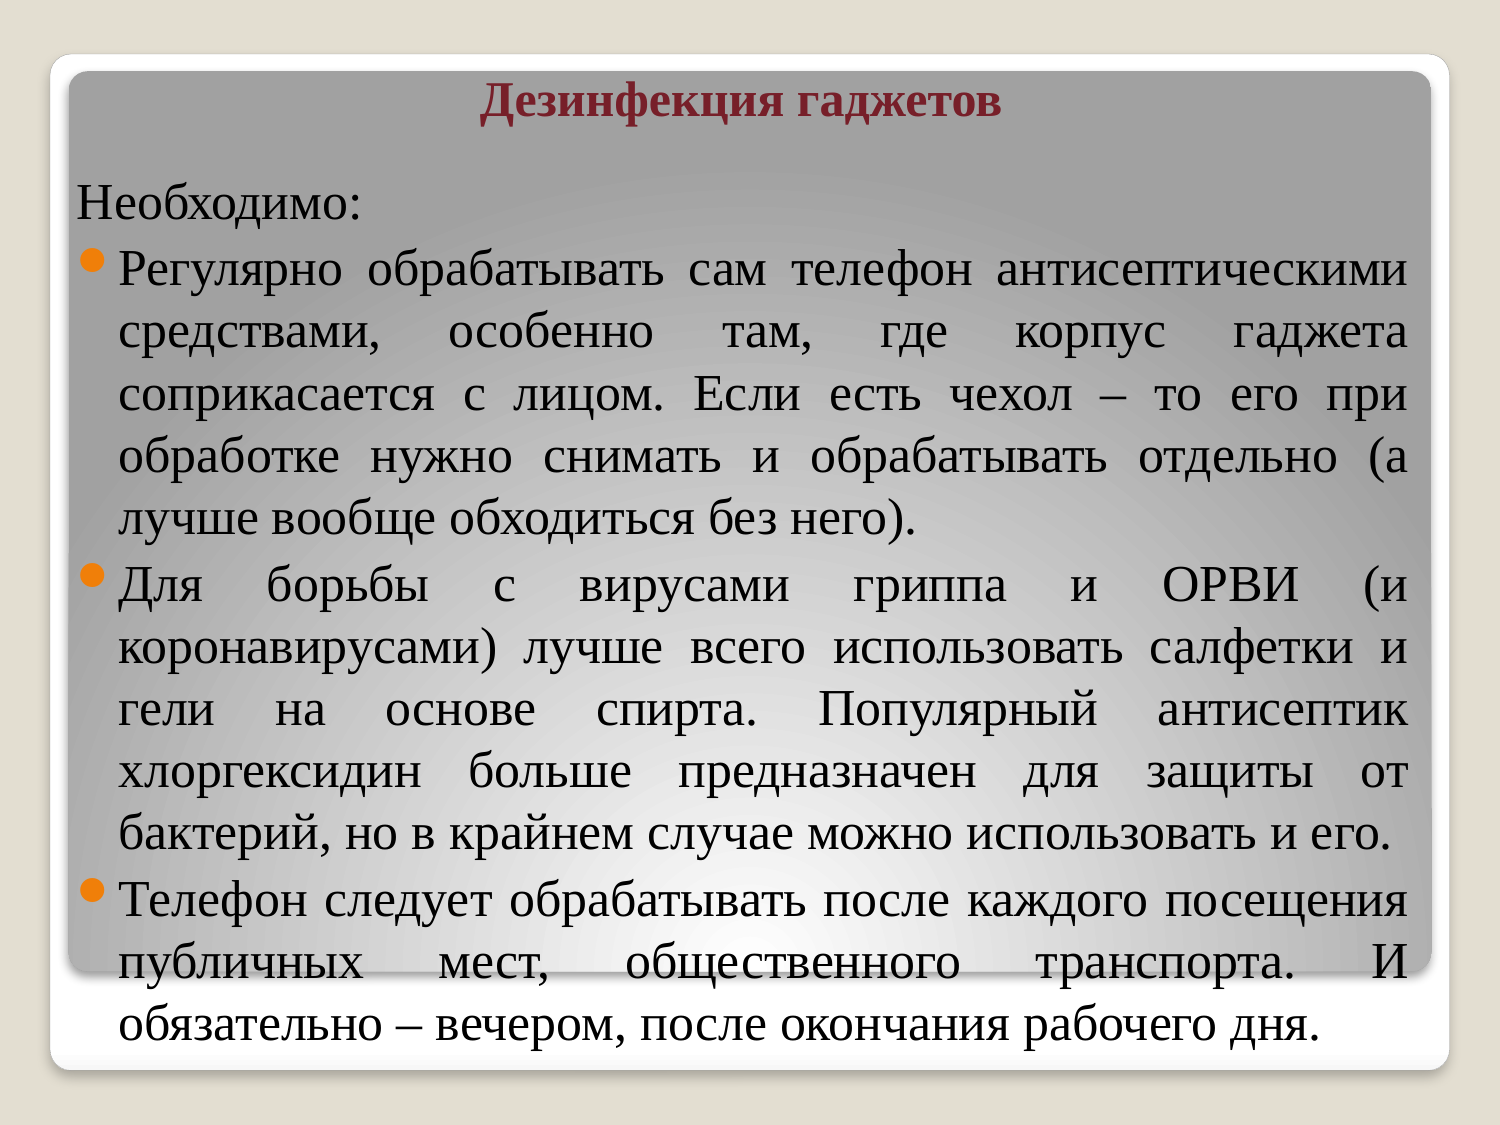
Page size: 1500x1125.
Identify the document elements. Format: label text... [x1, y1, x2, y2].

list Необходимо: Регулярно обрабатывать сам телефон антисептическими средствами, особенно там, где корпус гаджета соприкасается с лицом. Если есть чехол – то его при обработке нужно снимать и обрабатывать отдельно (а лучше вообще обходиться без него). Для борьбы с вирусами гриппа и ОРВИ (и коронавирусами) лучше всего использовать салфетки и гели на основе спирта. Популярный антисептик хлоргексидин больше предназначен для защиты от бактерий, но в крайнем случае можно использовать и его. Телефон следует обрабатывать после каждого посещения публичных мест, общественного транспорта. И обязательно – вечером, после окончания рабочего дня. [46, 152, 1425, 1125]
title Дезинфекция гаджетов [58, 58, 1437, 153]
